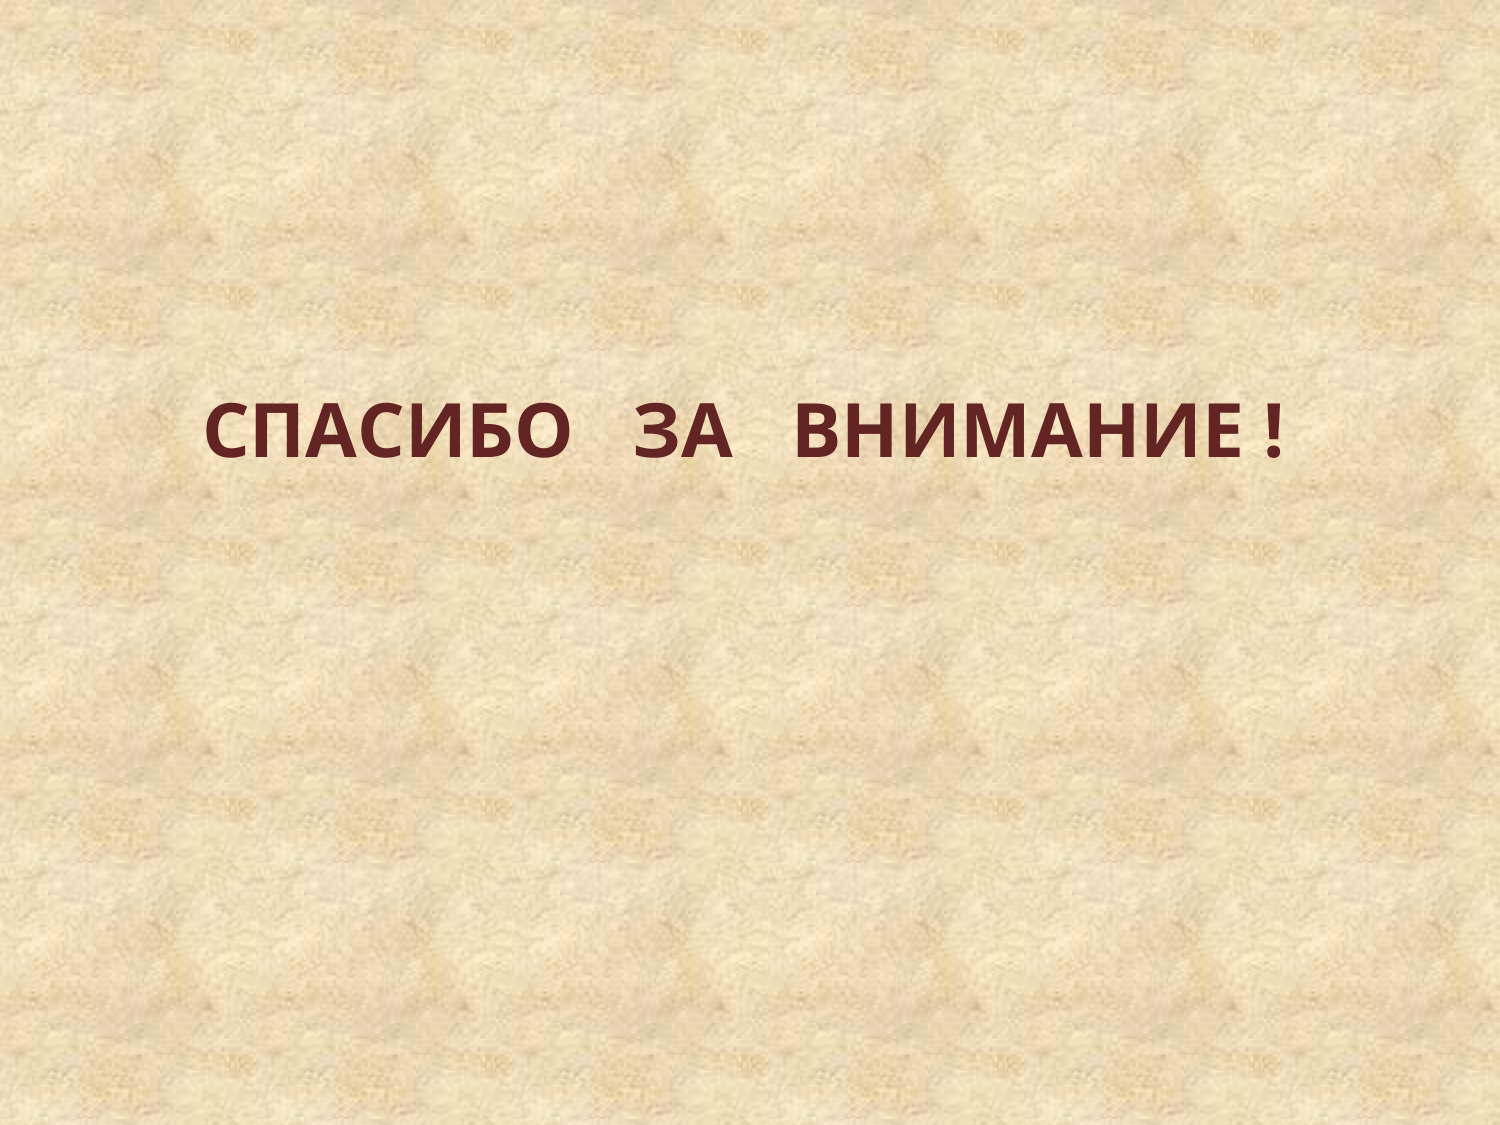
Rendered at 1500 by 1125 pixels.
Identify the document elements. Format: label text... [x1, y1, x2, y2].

picture [0, 0, 1500, 1125]
text_box СПАСИБО ЗА ВНИМАНИЕ ! [70, 374, 1454, 480]
